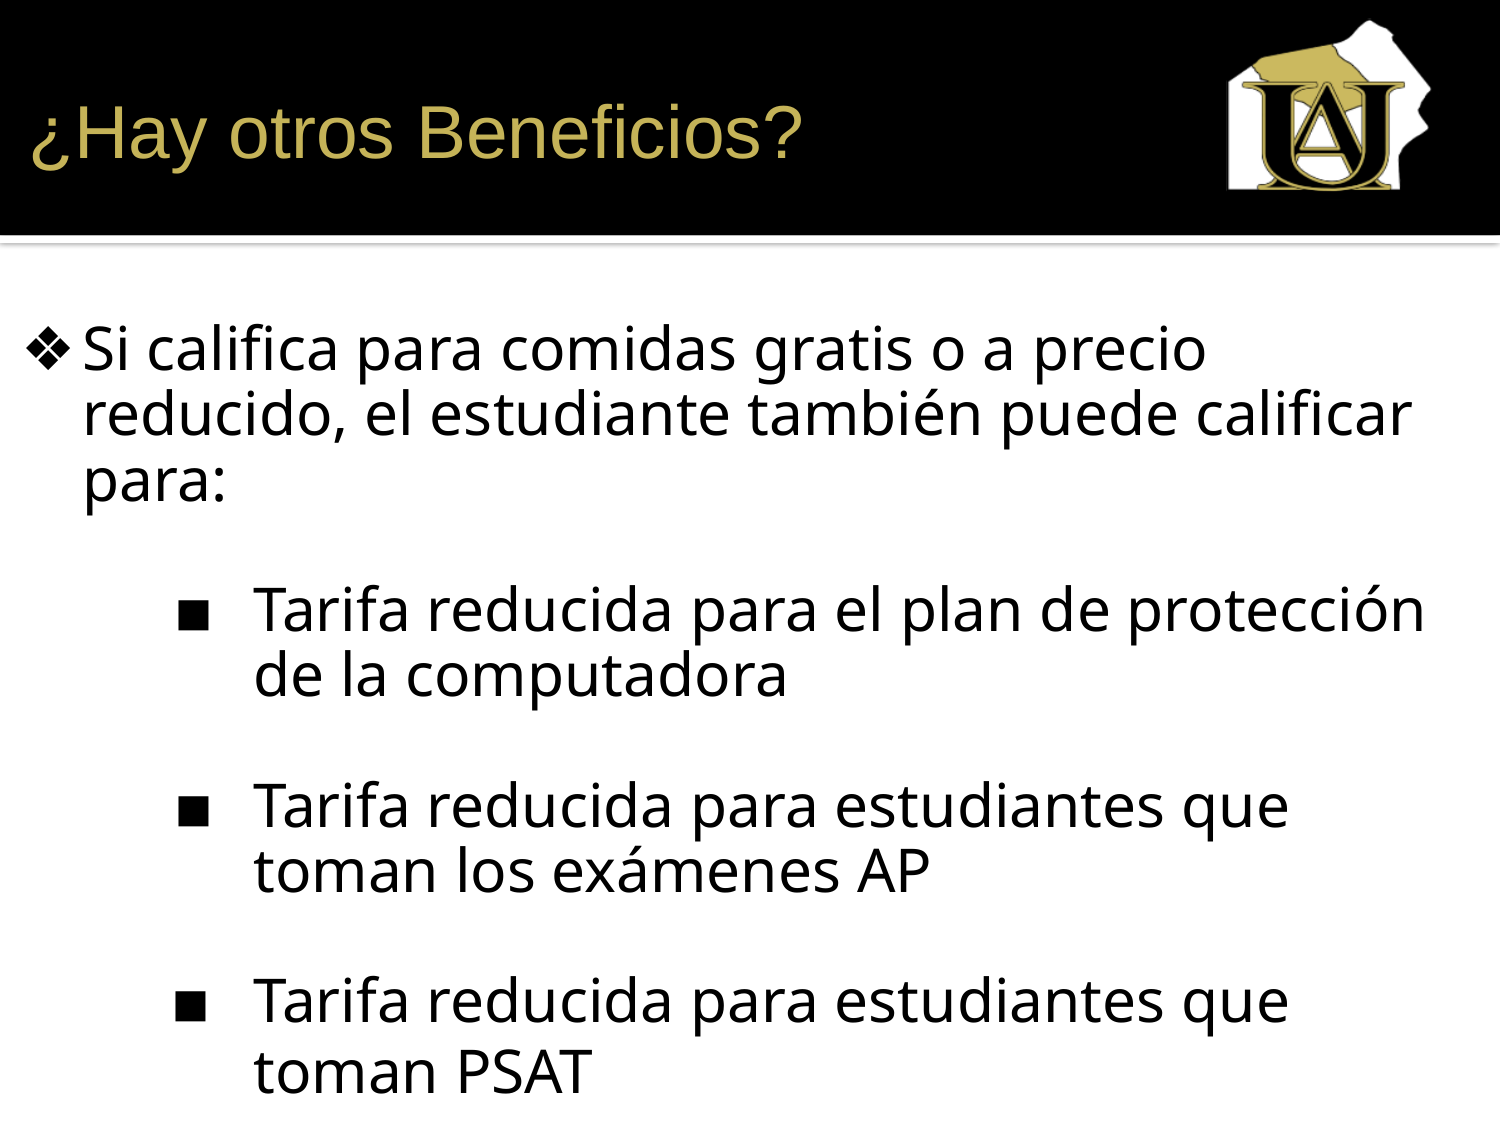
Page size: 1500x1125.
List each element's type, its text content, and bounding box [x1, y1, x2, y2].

list Si califica para comidas gratis o a precio reducido, el estudiante también puede calificar para: Tarifa reducida para el plan de protección de la computadora Tarifa reducida para estudiantes que toman los exámenes AP Tarifa reducida para estudiantes que toman PSAT [0, 231, 1460, 1050]
picture [1208, 0, 1449, 222]
title ¿Hay otros Beneficios? [21, 25, 1425, 231]
